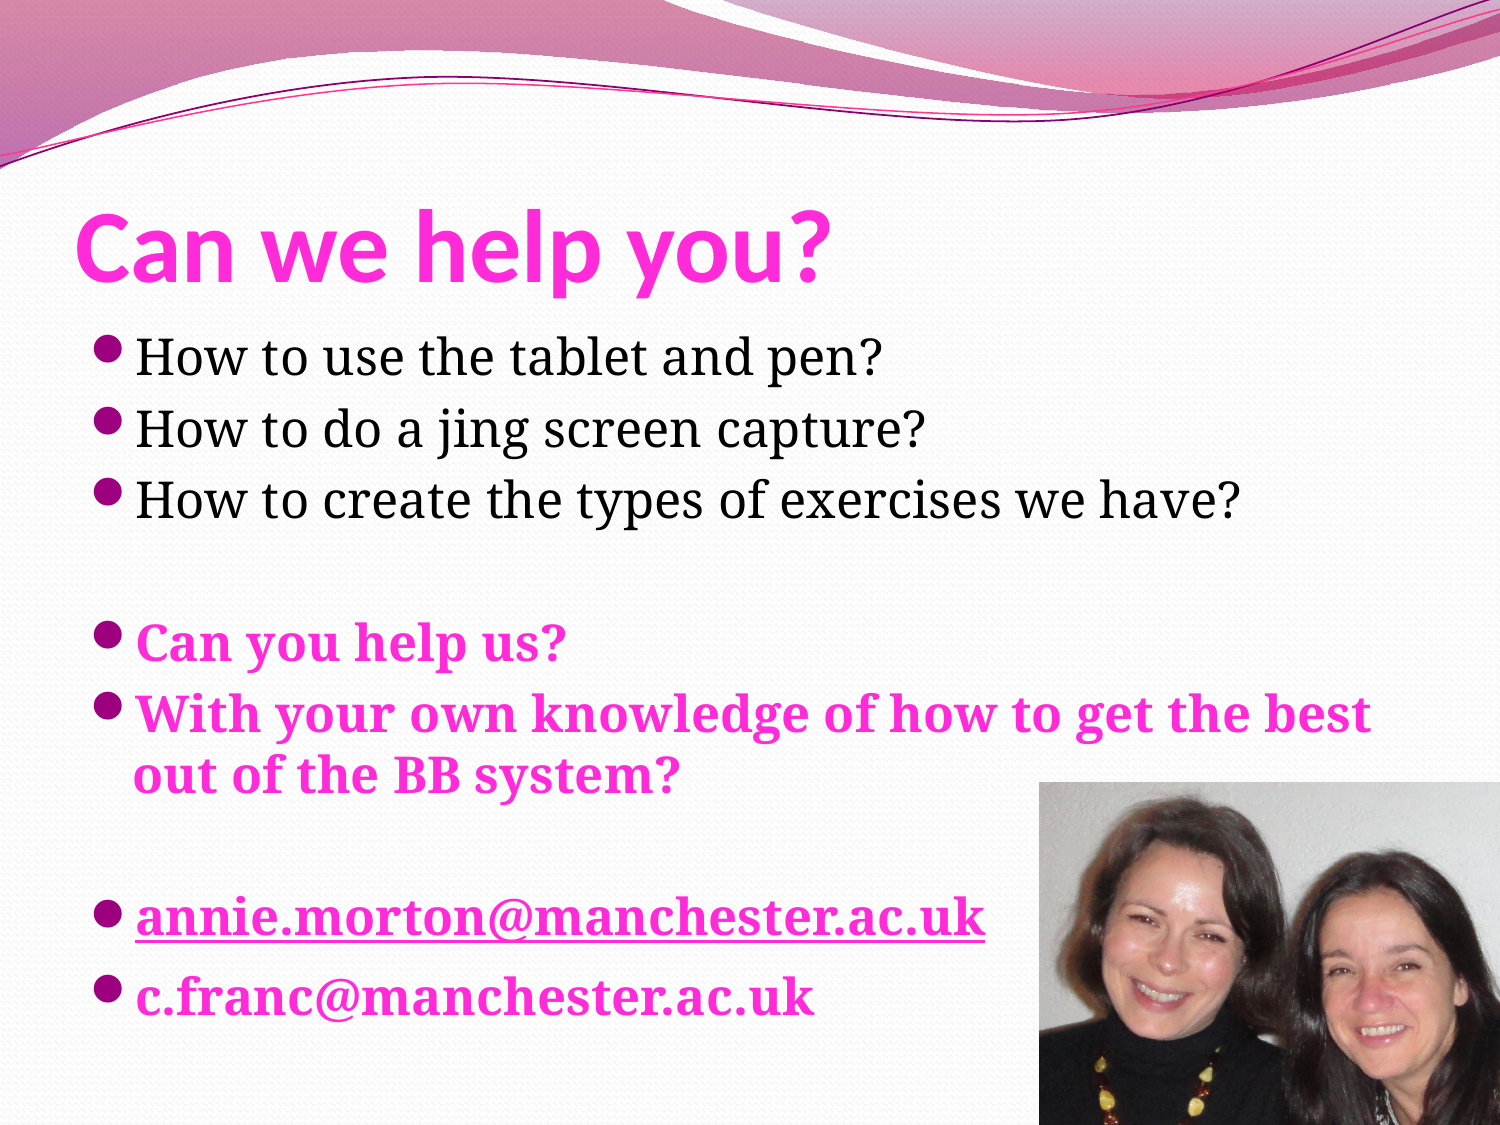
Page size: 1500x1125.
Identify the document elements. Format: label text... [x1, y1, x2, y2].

list How to use the tablet and pen? How to do a jing screen capture? How to create the types of exercises we have? Can you help us? With your own knowledge of how to get the best out of the BB system? annie.morton@manchester.ac.uk c.franc@manchester.ac.uk [75, 317, 1425, 1038]
picture [1039, 782, 1500, 1125]
title Can we help you? [75, 115, 1425, 303]
